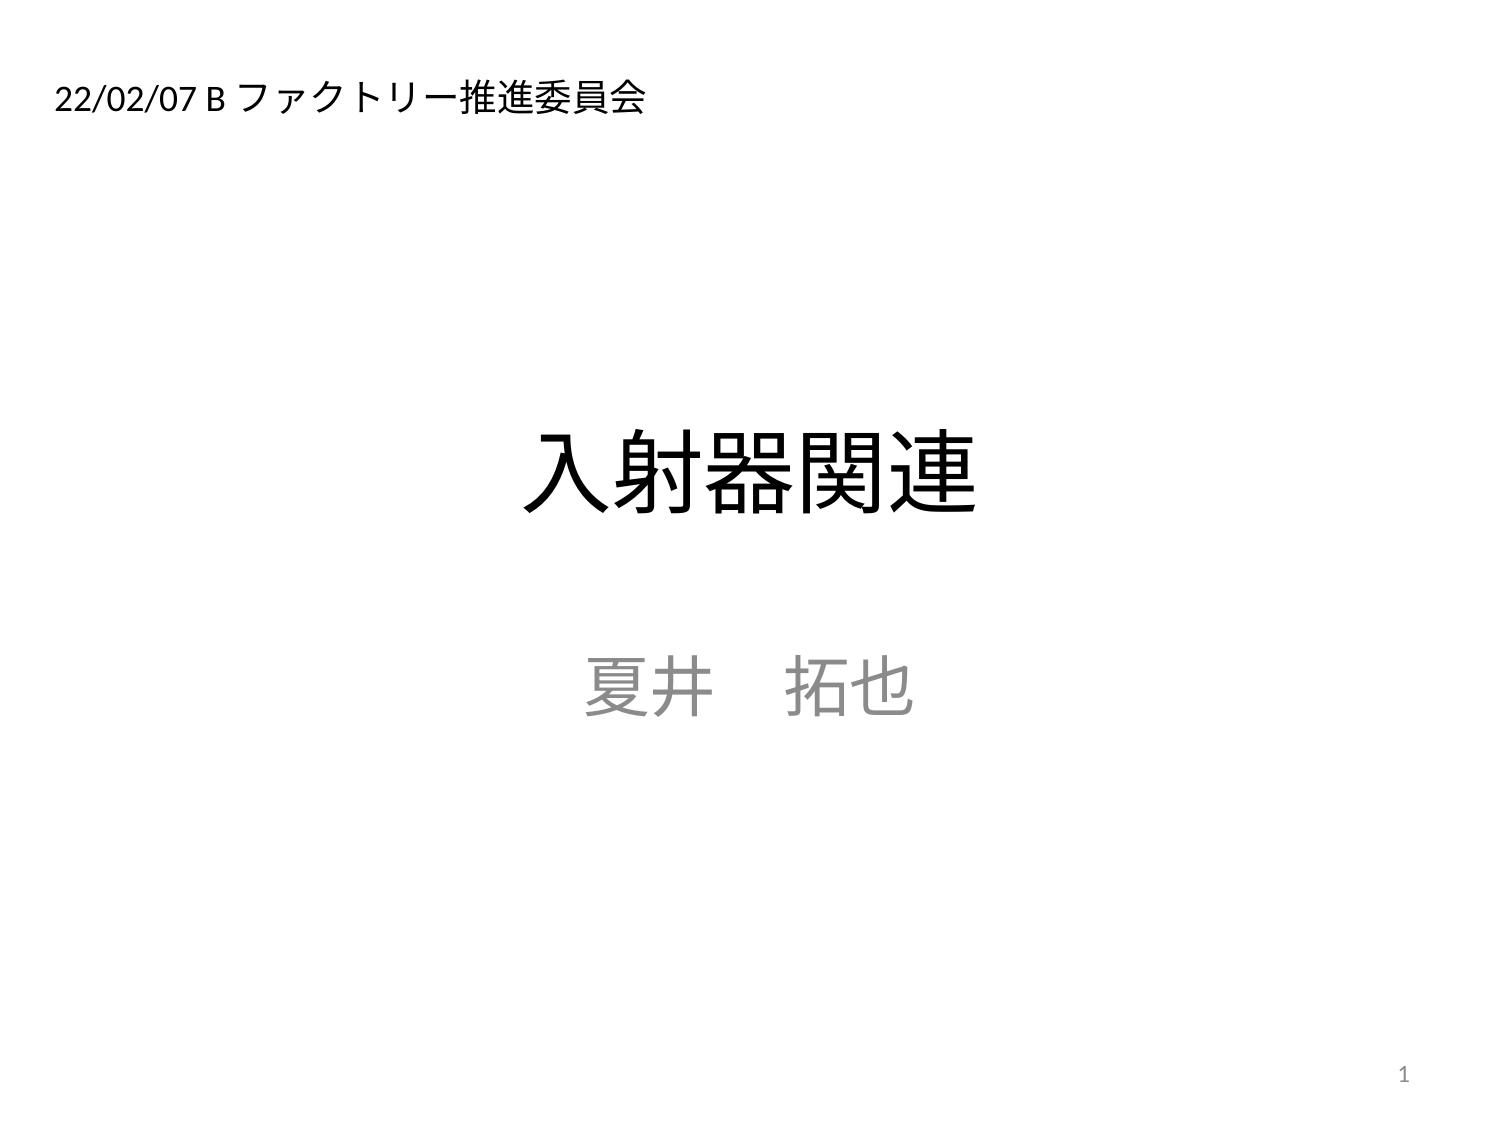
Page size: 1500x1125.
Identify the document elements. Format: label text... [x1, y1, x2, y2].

slide_number 1 [1074, 1042, 1425, 1103]
title 入射器関連 [112, 349, 1388, 591]
text_box 22/02/07 Bファクトリー推進委員会 [39, 66, 663, 127]
subtitle 夏井 拓也 [225, 637, 1275, 925]
